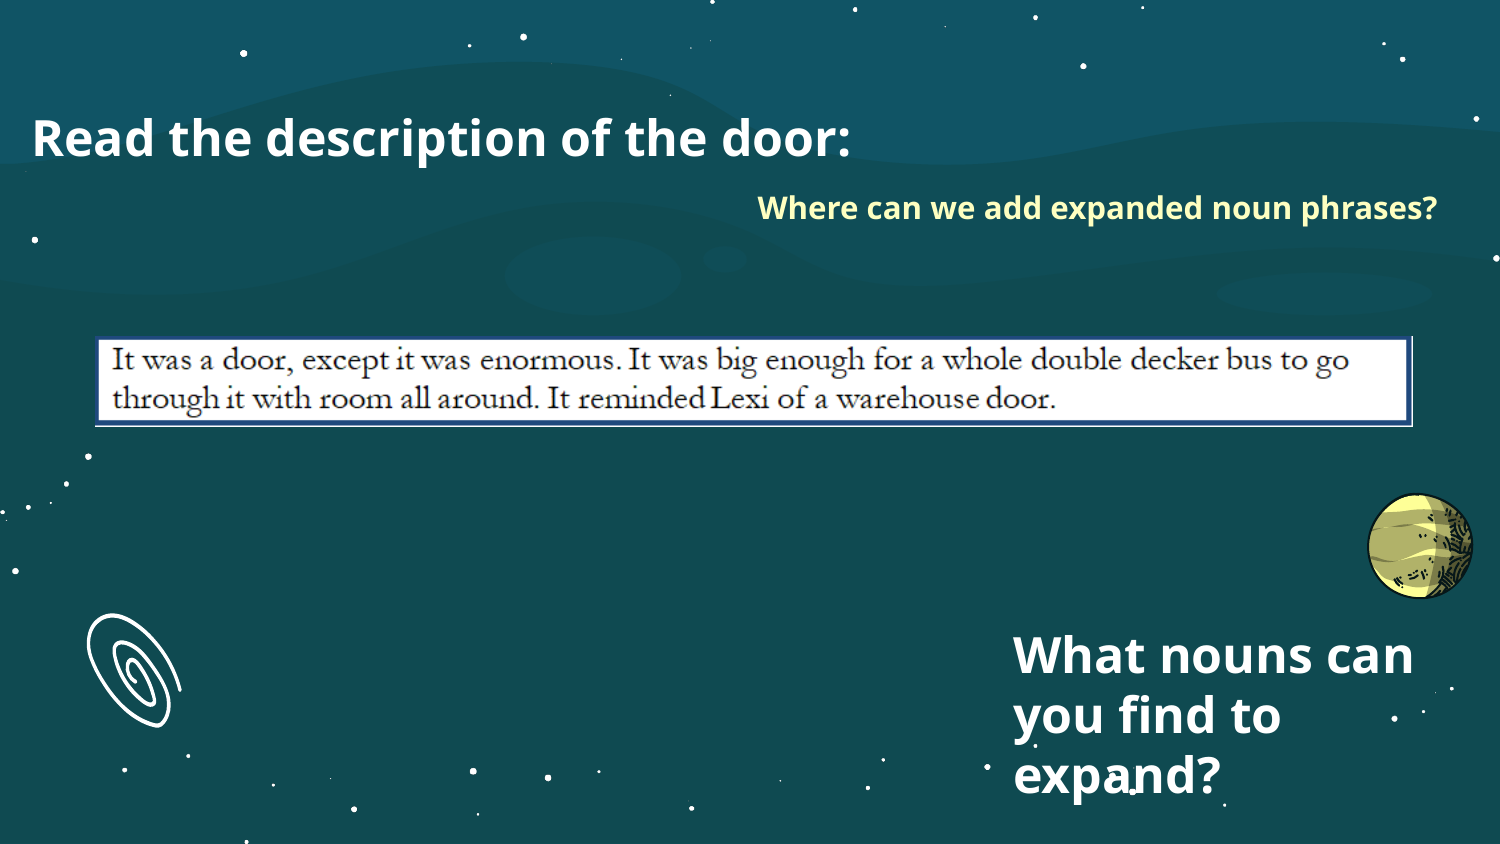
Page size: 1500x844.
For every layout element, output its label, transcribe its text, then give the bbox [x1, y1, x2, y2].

title What nouns can you find to expand? [998, 608, 1468, 703]
title Where can we add expanded noun phrases? [0, 173, 1454, 275]
picture [0, 0, 1500, 844]
text_box [87, 614, 181, 727]
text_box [1362, 492, 1477, 600]
title Read the description of the door: [16, 91, 1387, 173]
